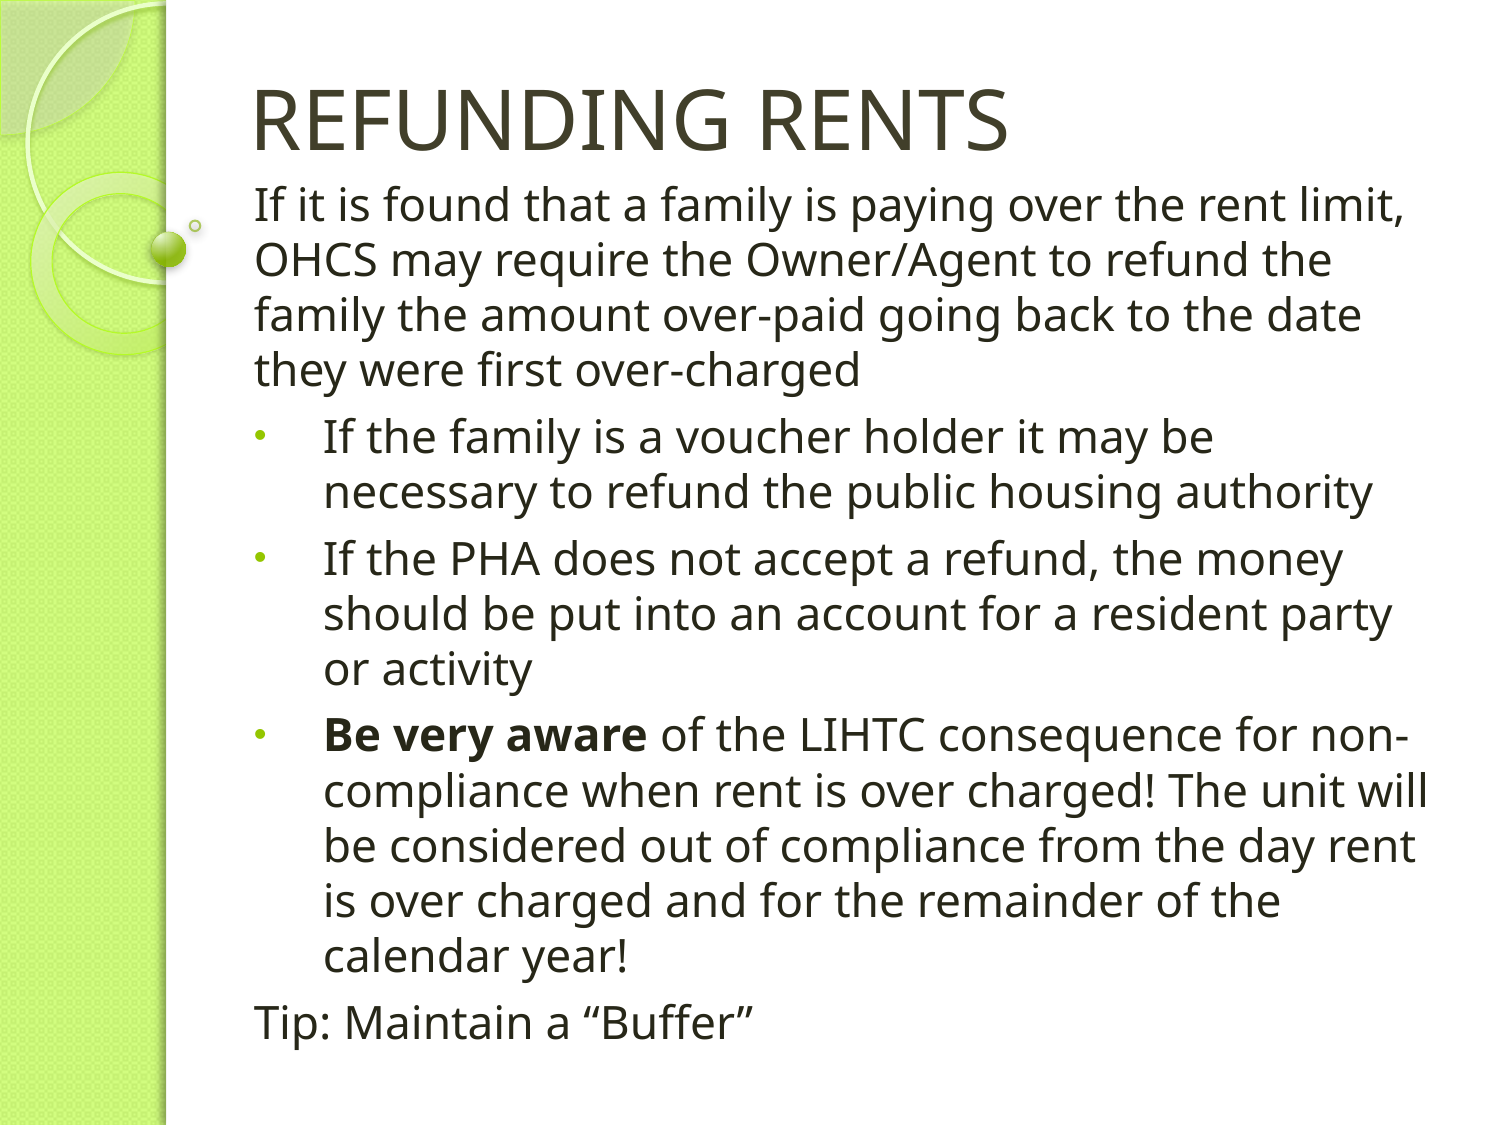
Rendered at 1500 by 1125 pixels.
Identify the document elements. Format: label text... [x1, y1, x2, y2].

title REFUNDING RENTS [234, 59, 1450, 174]
subtitle If it is found that a family is paying over the rent limit, OHCS may require the Owner/Agent to refund the family the amount over-paid going back to the date they were first over-charged If the family is a voucher holder it may be necessary to refund the public housing authority If the PHA does not accept a refund, the money should be put into an account for a resident party or activity Be very aware of the LIHTC consequence for non-compliance when rent is over charged! The unit will be considered out of compliance from the day rent is over charged and for the remainder of the calendar year! Tip: Maintain a “Buffer” [234, 174, 1450, 1063]
